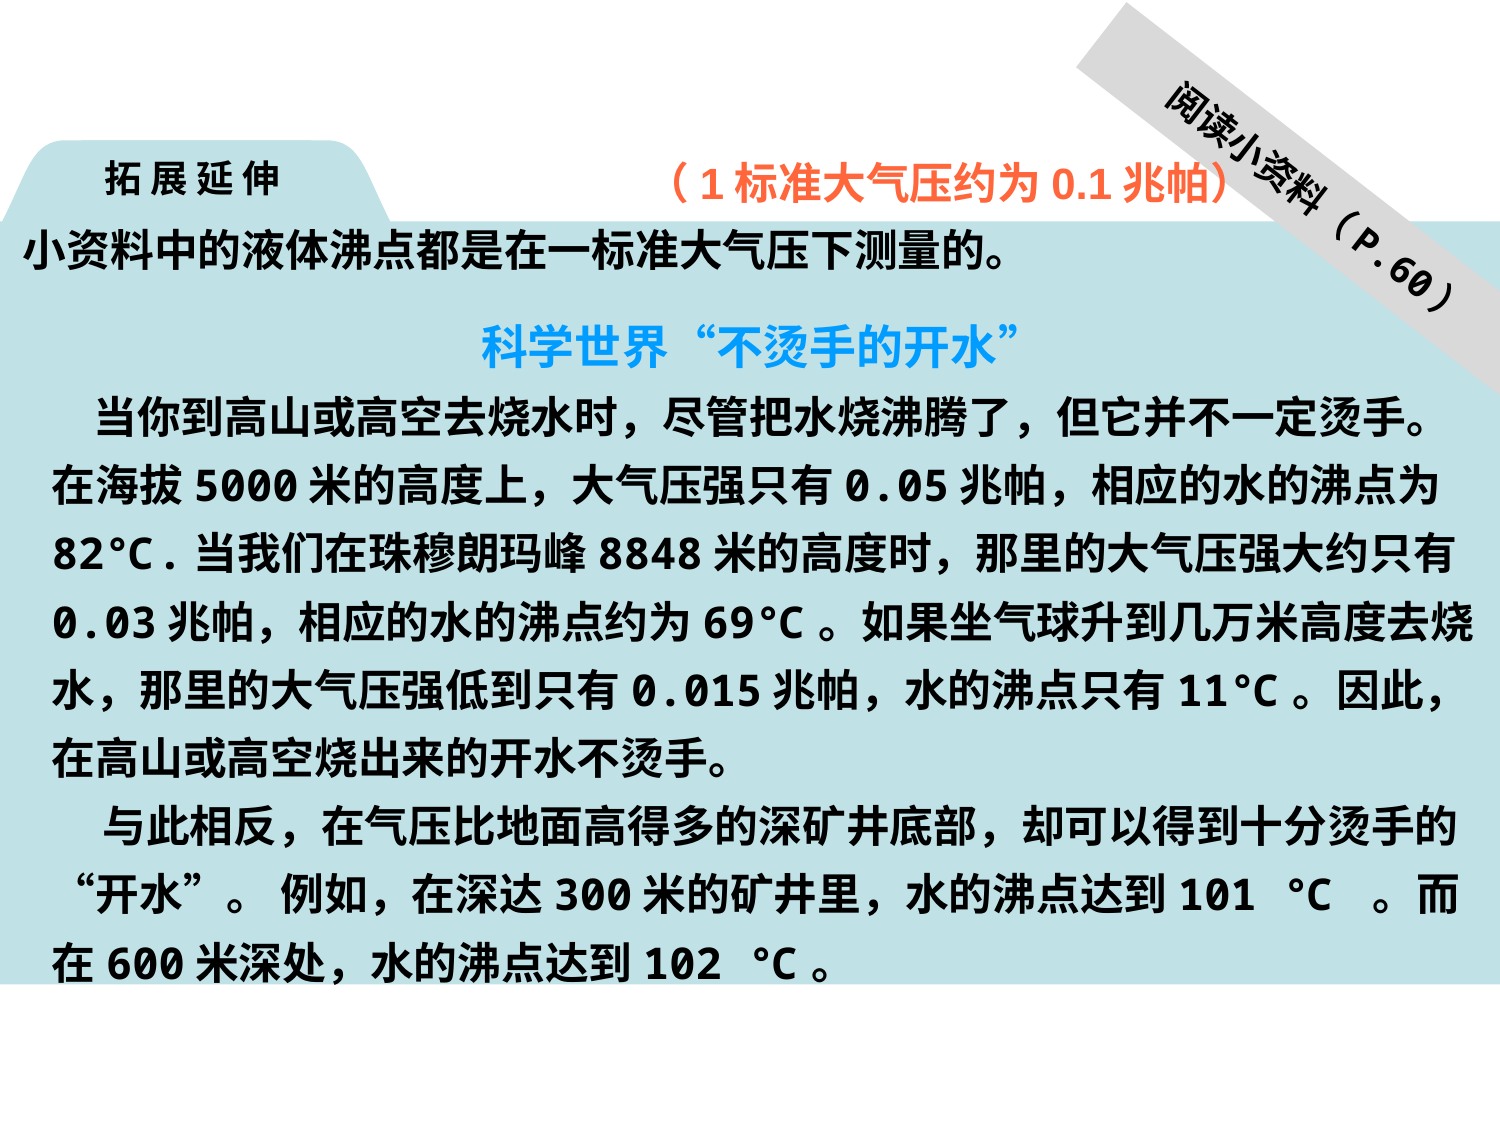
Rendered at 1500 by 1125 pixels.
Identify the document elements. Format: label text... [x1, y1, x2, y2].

text_box [0, 221, 1366, 985]
text_box 阅读小资料（P.60） [1076, 2, 1500, 293]
text_box [1411, 221, 1500, 290]
text_box 科学世界“不烫手的开水” 当你到高山或高空去烧水时，尽管把水烧沸腾了，但它并不一定烫手。在海拔5000米的高度上，大气压强只有0.05兆帕，相应的水的沸点为82℃.当我们在珠穆朗玛峰8848米的高度时，那里的大气压强大约只有0.03兆帕，相应的水的沸点约为69℃。如果坐气球升到几万米高度去烧水，那里的大气压强低到只有0.015兆帕，水的沸点只有11℃。因此，在高山或高空烧出来的开水不烫手。 与此相反，在气压比地面高得多的深矿井底部，却可以得到十分烫手的“开水”。 例如，在深达300米的矿井里，水的沸点达到101 ℃ 。而在600米深处，水的沸点达到102 ℃。 [37, 293, 1500, 996]
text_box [1, 140, 392, 223]
text_box 小资料中的液体沸点都是在一标准大气压下测量的。 [8, 215, 1045, 283]
text_box （1标准大气压约为0.1兆帕） [631, 132, 1269, 216]
